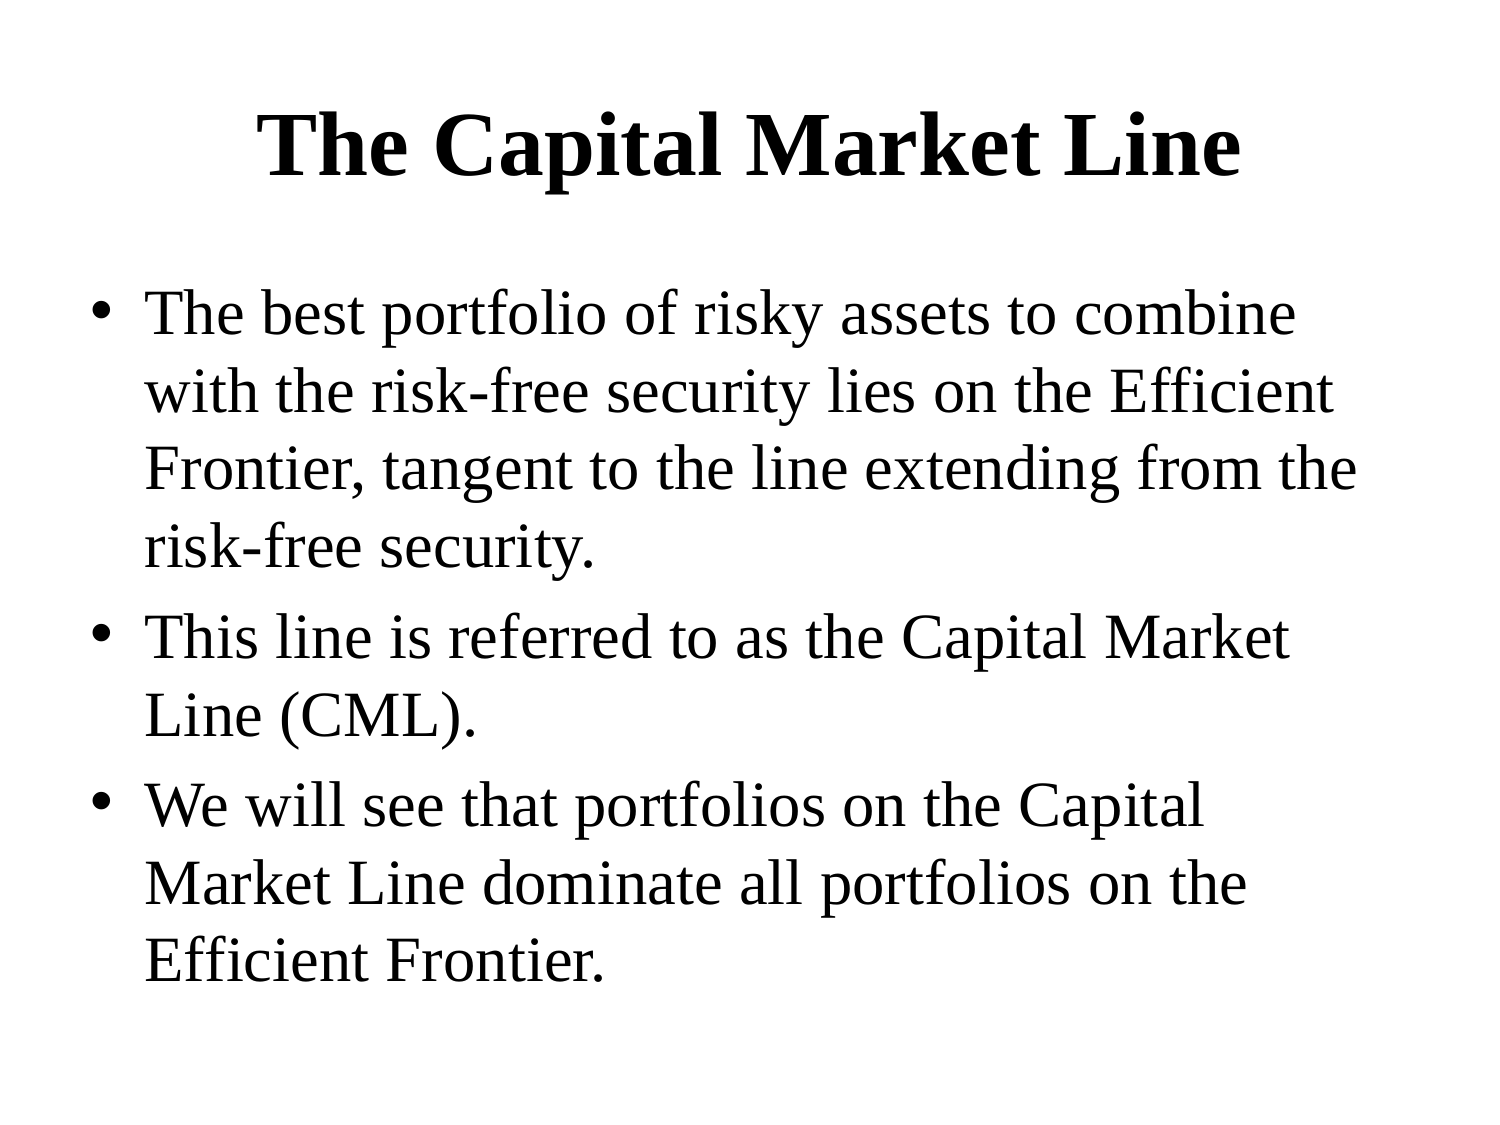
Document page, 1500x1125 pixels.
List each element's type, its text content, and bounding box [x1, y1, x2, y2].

list The best portfolio of risky assets to combine with the risk‑free security lies on the Efficient Frontier, tangent to the line extending from the risk‑free security. This line is referred to as the Capital Market Line (CML). We will see that portfolios on the Capital Market Line dominate all portfolios on the Efficient Frontier. [75, 262, 1425, 1005]
title The Capital Market Line [75, 45, 1425, 233]
